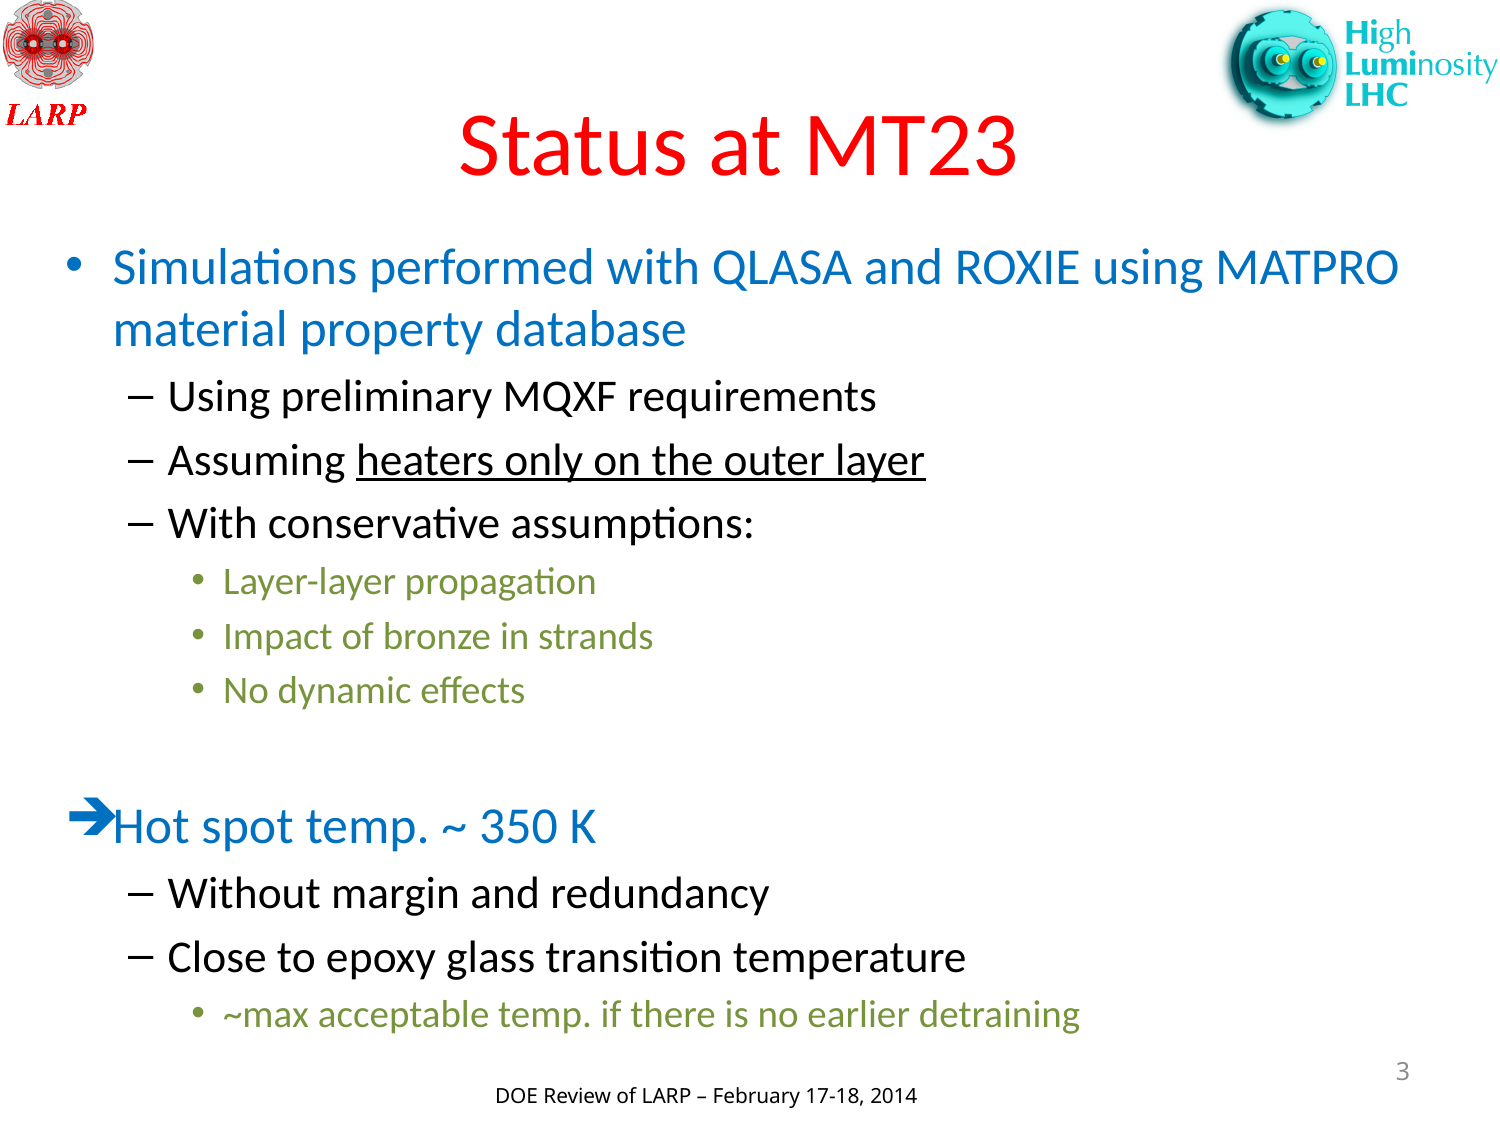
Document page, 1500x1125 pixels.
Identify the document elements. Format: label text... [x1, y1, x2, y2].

list Simulations performed with QLASA and ROXIE using MATPRO material property database Using preliminary MQXF requirements Assuming heaters only on the outer layer With conservative assumptions: Layer-layer propagation Impact of bronze in strands No dynamic effects Hot spot temp. ~ 350 K Without margin and redundancy Close to epoxy glass transition temperature ~max acceptable temp. if there is no earlier detraining [50, 224, 1500, 1050]
title Status at MT23 [75, 45, 1425, 224]
slide_number 3 [1074, 1042, 1425, 1103]
picture [0, 0, 94, 125]
picture [1215, 0, 1498, 135]
